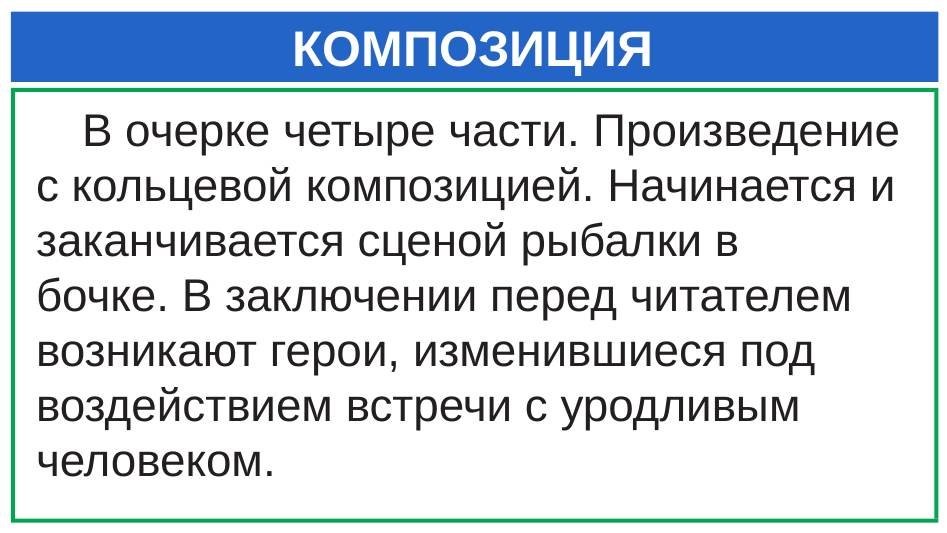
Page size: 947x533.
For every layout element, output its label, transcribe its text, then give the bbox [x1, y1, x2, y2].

title КОМПОЗИЦИЯ [49, 16, 897, 78]
list В очерке четыре части. Произведение с кольцевой композицией. Начинается и заканчивается сценой рыбалки в бочке. В заключении перед читателем возникают герои, изменившиеся под воздействием встречи с уродливым человеком. [36, 100, 911, 490]
